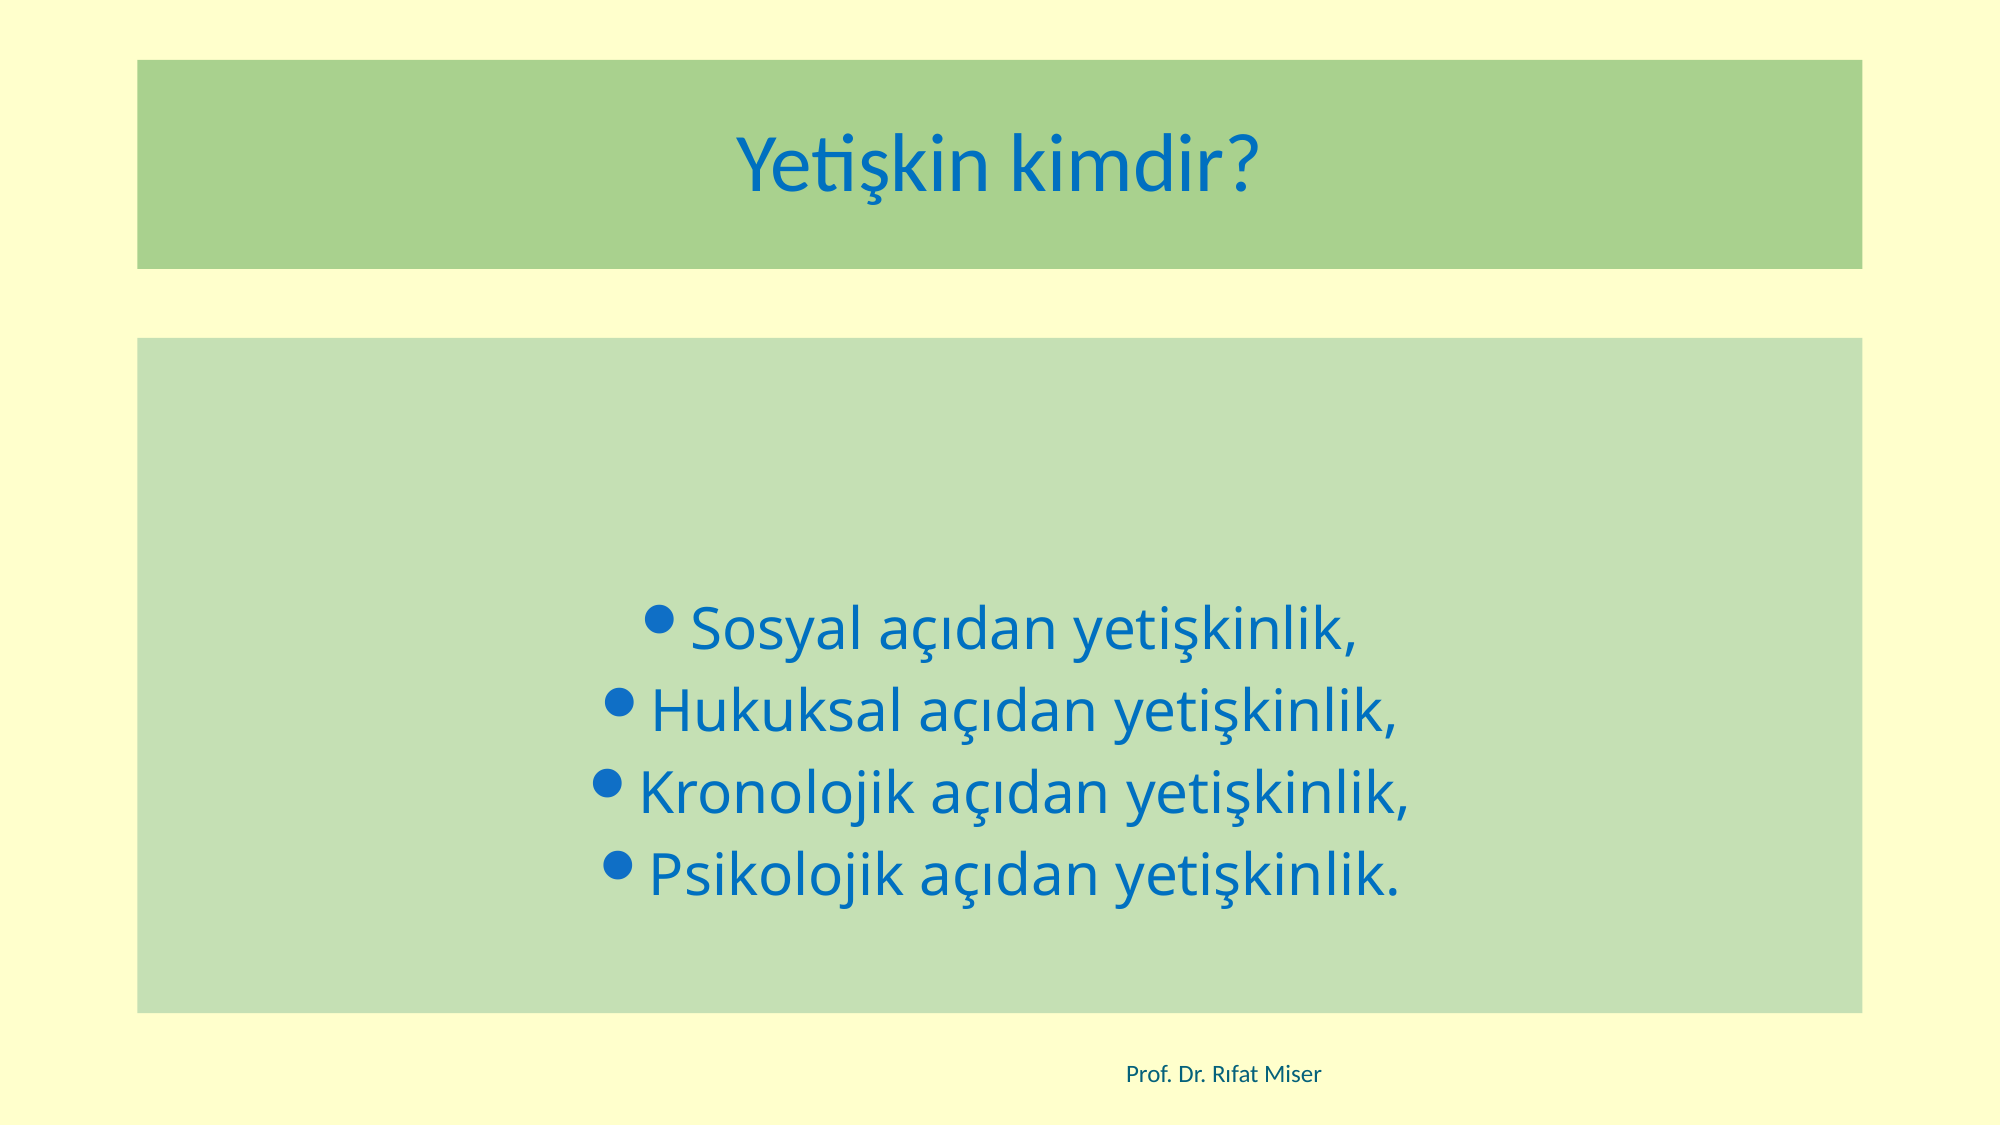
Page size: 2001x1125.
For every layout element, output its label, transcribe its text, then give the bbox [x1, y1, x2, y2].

title Yetişkin kimdir? [137, 59, 1863, 269]
list Sosyal açıdan yetişkinlik, Hukuksal açıdan yetişkinlik, Kronolojik açıdan yetişkinlik, Psikolojik açıdan yetişkinlik. [137, 337, 1863, 1014]
footer Prof. Dr. Rıfat Miser [662, 1042, 1338, 1103]
